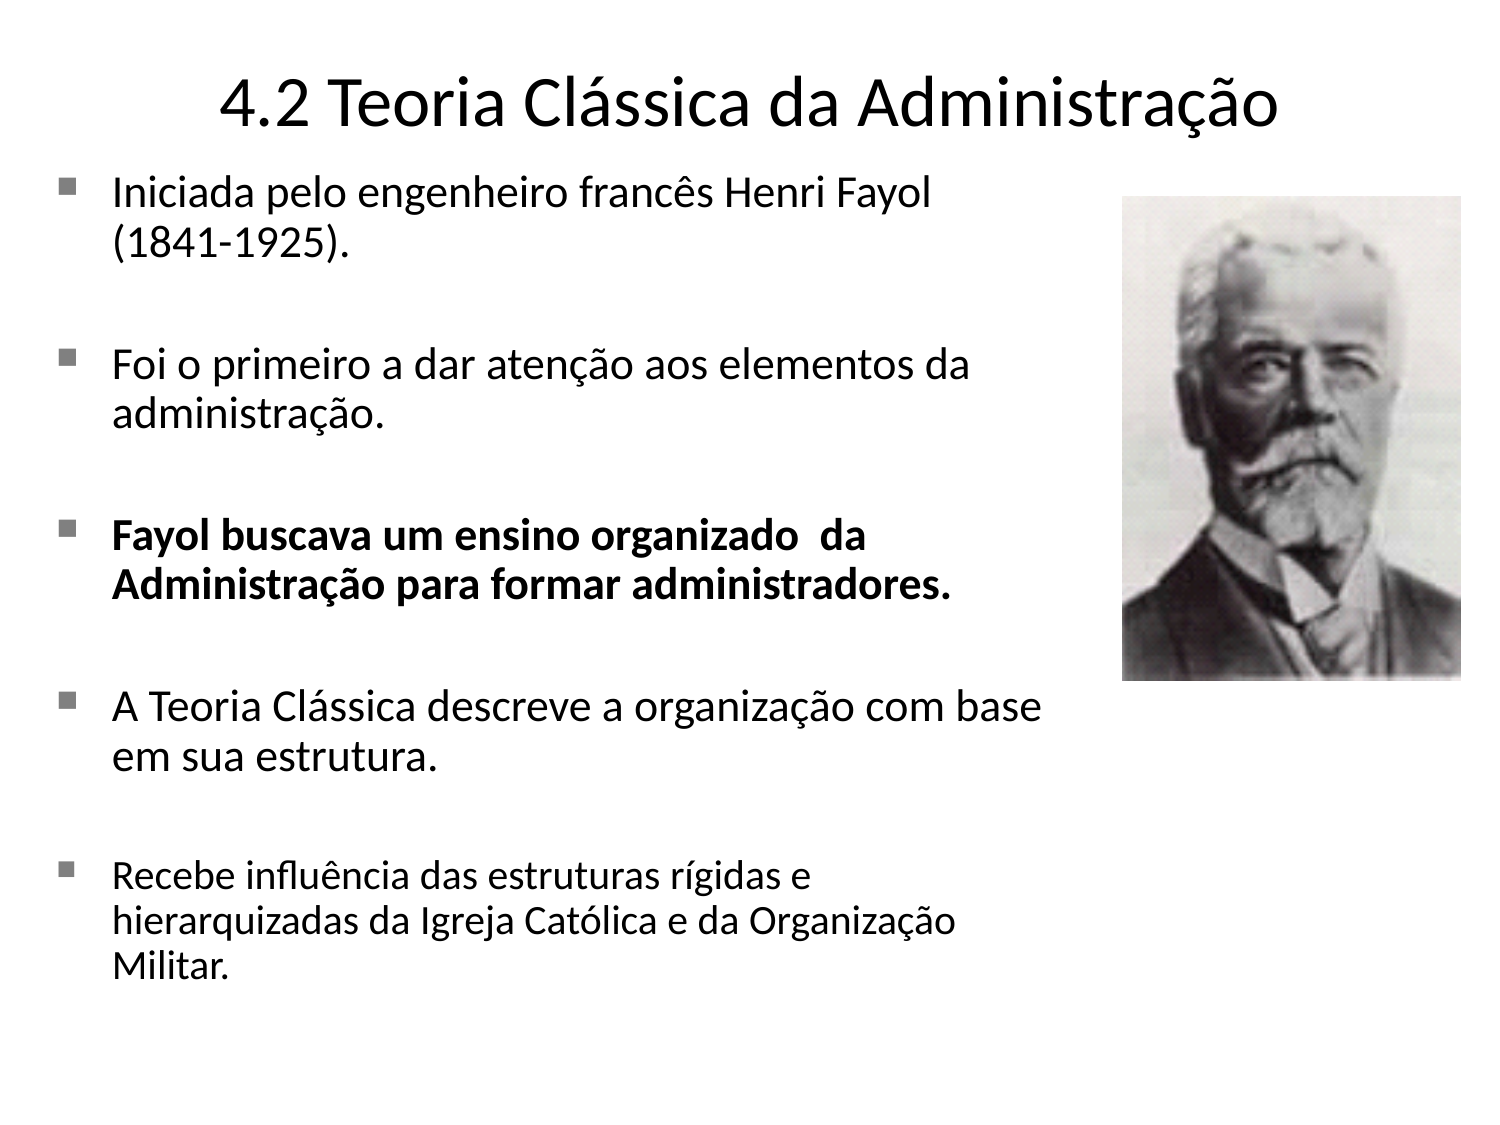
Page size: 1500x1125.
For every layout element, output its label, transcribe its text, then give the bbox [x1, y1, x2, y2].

title 4.2 Teoria Clássica da Administração [75, 45, 1425, 149]
list Iniciada pelo engenheiro francês Henri Fayol (1841-1925). Foi o primeiro a dar atenção aos elementos da administração. Fayol buscava um ensino organizado da Administração para formar administradores. A Teoria Clássica descreve a organização com base em sua estrutura. Recebe influência das estruturas rígidas e hierarquizadas da Igreja Católica e da Organização Militar. [41, 160, 1069, 1125]
picture [1121, 196, 1462, 681]
